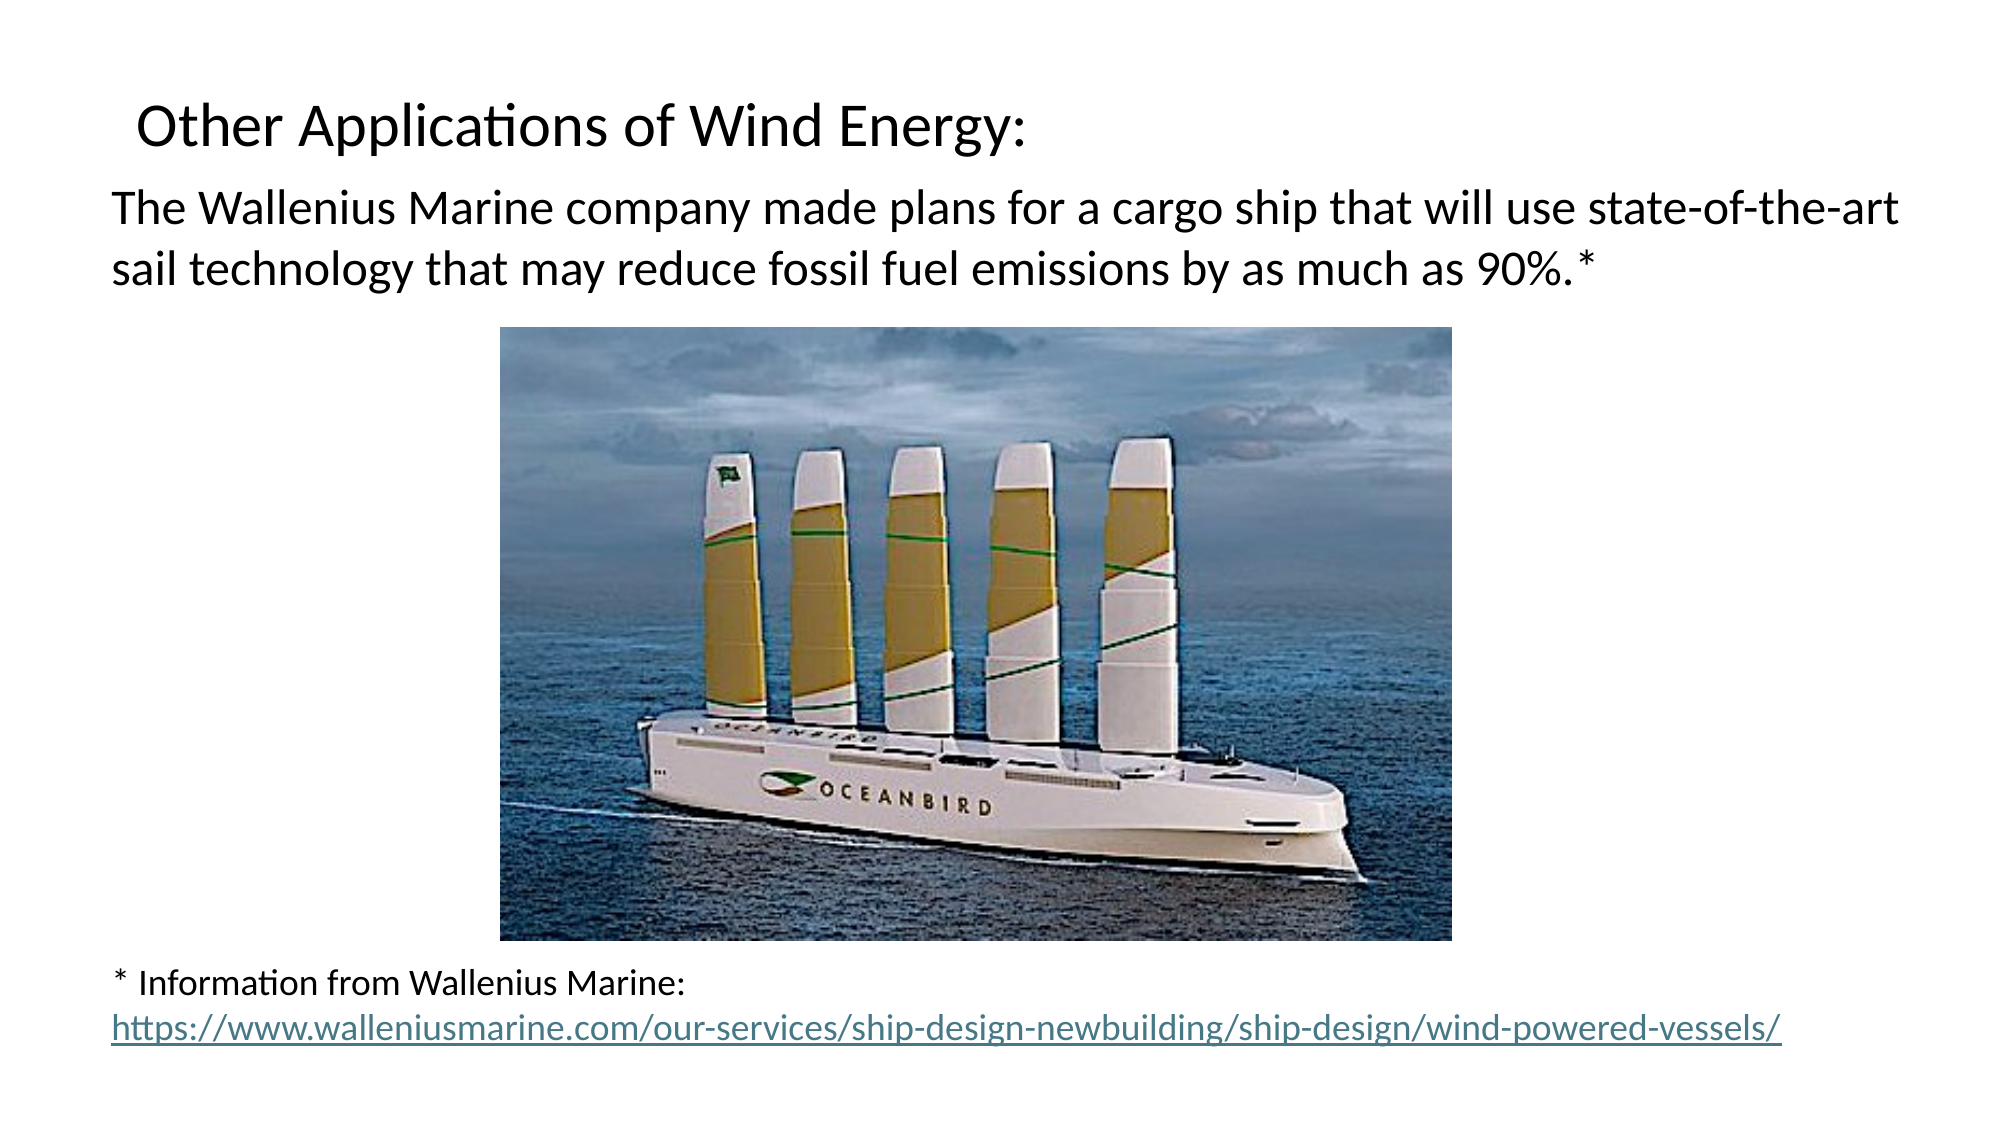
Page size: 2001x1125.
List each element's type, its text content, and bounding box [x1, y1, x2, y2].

picture [499, 326, 1453, 941]
text_box * Information from Wallenius Marine: https://www.walleniusmarine.com/our-services/ship-design-newbuilding/ship-design/wind-powered-vessels/ [96, 951, 1968, 1056]
text_box Other Applications of Wind Energy: [121, 76, 1059, 167]
text_box The Wallenius Marine company made plans for a cargo ship that will use state-of-the-art sail technology that may reduce fossil fuel emissions by as much as 90%.* [96, 167, 1916, 383]
